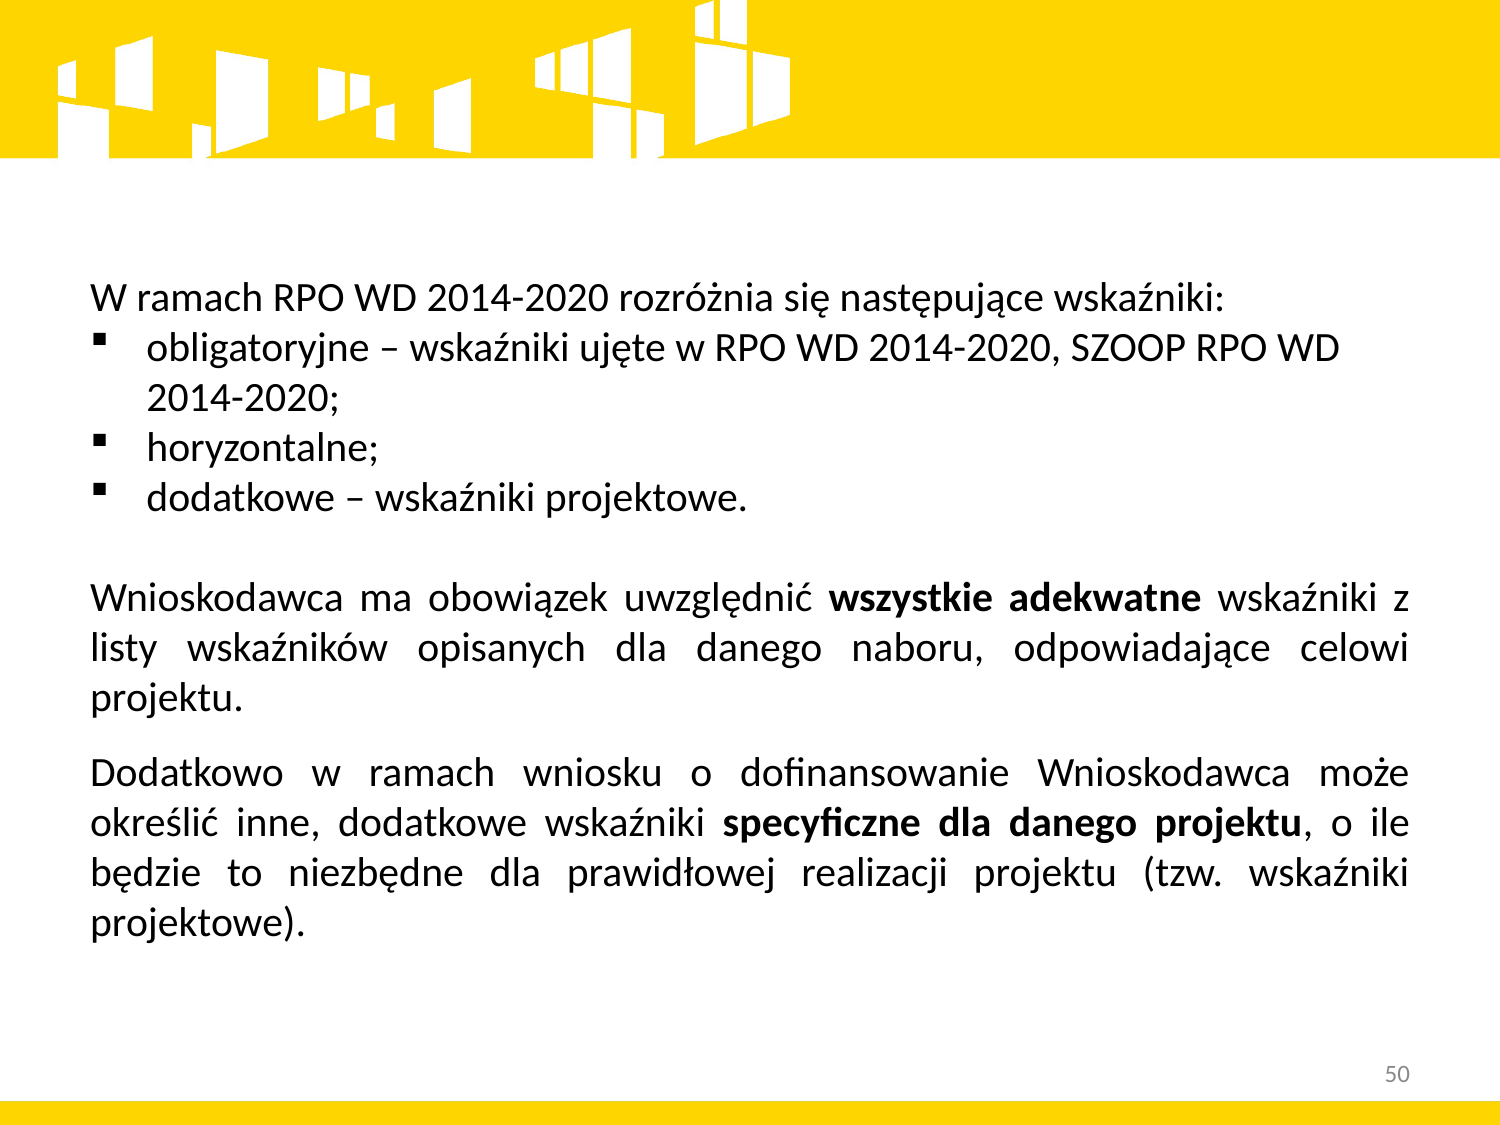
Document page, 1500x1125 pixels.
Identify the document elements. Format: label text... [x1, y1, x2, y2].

picture [0, 0, 1500, 1125]
list W ramach RPO WD 2014-2020 rozróżnia się następujące wskaźniki: obligatoryjne – wskaźniki ujęte w RPO WD 2014-2020, SZOOP RPO WD 2014-2020; horyzontalne; dodatkowe – wskaźniki projektowe. Wnioskodawca ma obowiązek uwzględnić wszystkie adekwatne wskaźniki z listy wskaźników opisanych dla danego naboru, odpowiadające celowi projektu. Dodatkowo w ramach wniosku o dofinansowanie Wnioskodawca może określić inne, dodatkowe wskaźniki specyficzne dla danego projektu, o ile będzie to niezbędne dla prawidłowej realizacji projektu (tzw. wskaźniki projektowe). [74, 262, 1426, 1006]
slide_number 50 [1074, 1042, 1425, 1103]
